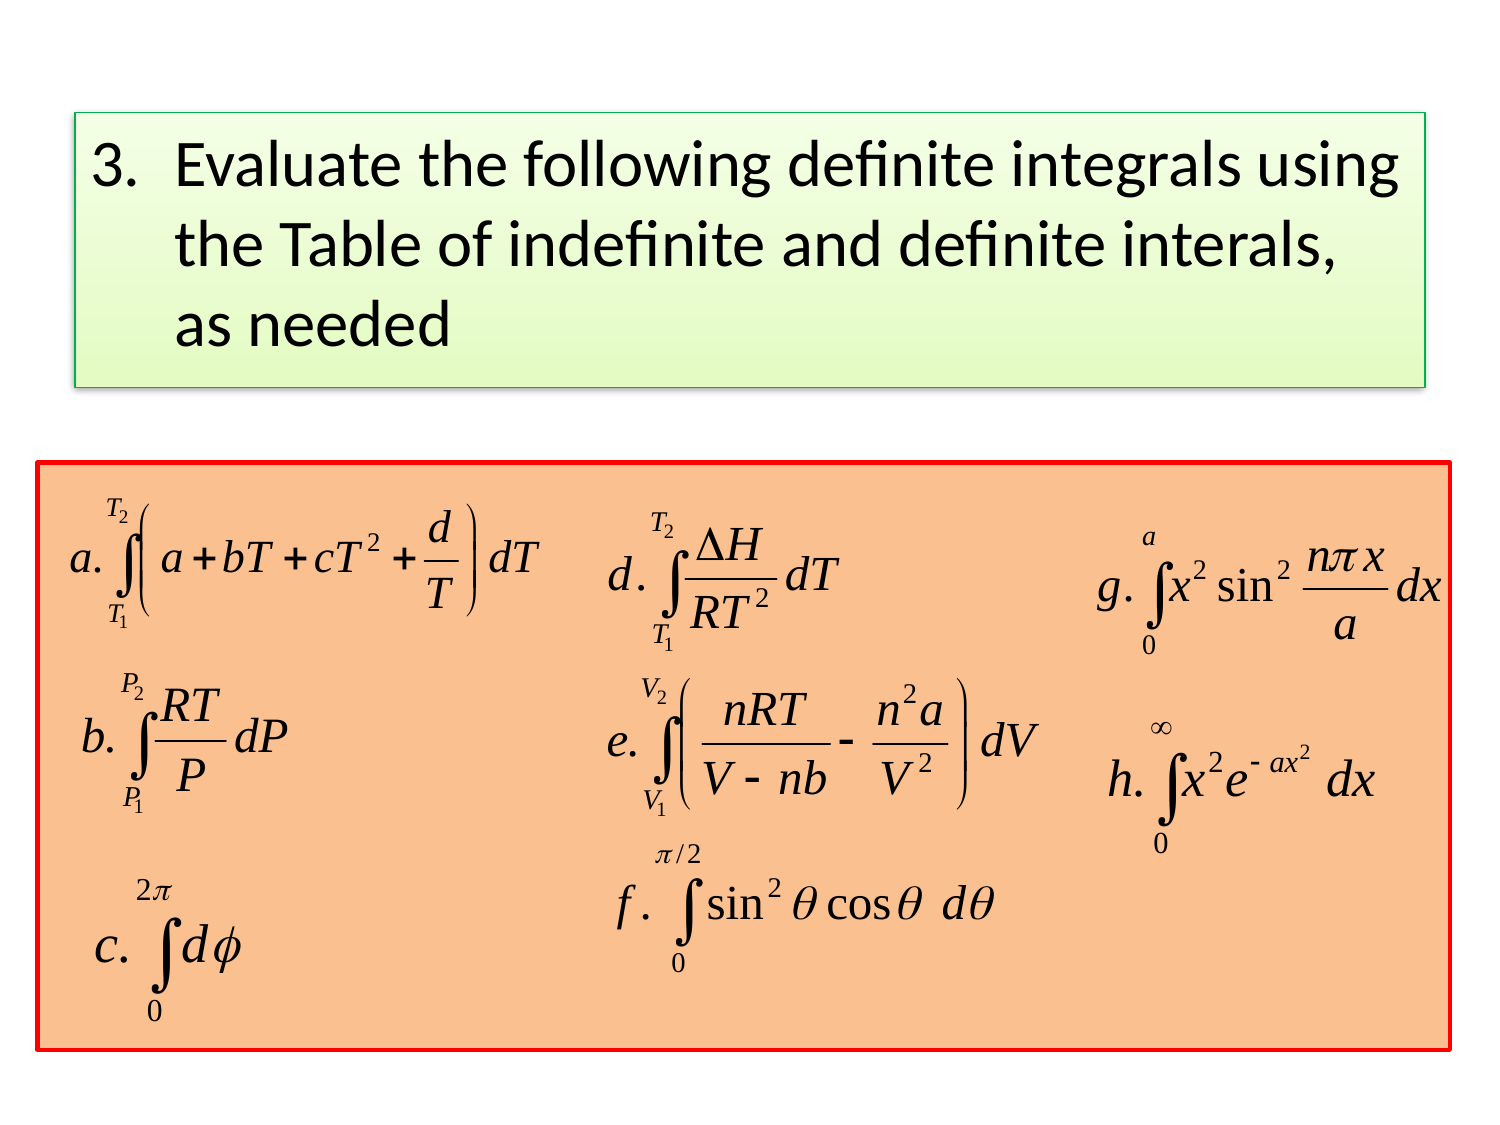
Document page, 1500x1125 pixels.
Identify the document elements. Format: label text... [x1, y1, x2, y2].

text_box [74, 662, 301, 823]
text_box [62, 487, 551, 638]
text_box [1087, 512, 1451, 667]
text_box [1099, 699, 1388, 867]
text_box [87, 862, 251, 1036]
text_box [599, 499, 1051, 981]
text_box [35, 460, 1452, 1052]
list Evaluate the following definite integrals using the Table of indefinite and definite interals, as needed [74, 112, 1426, 388]
